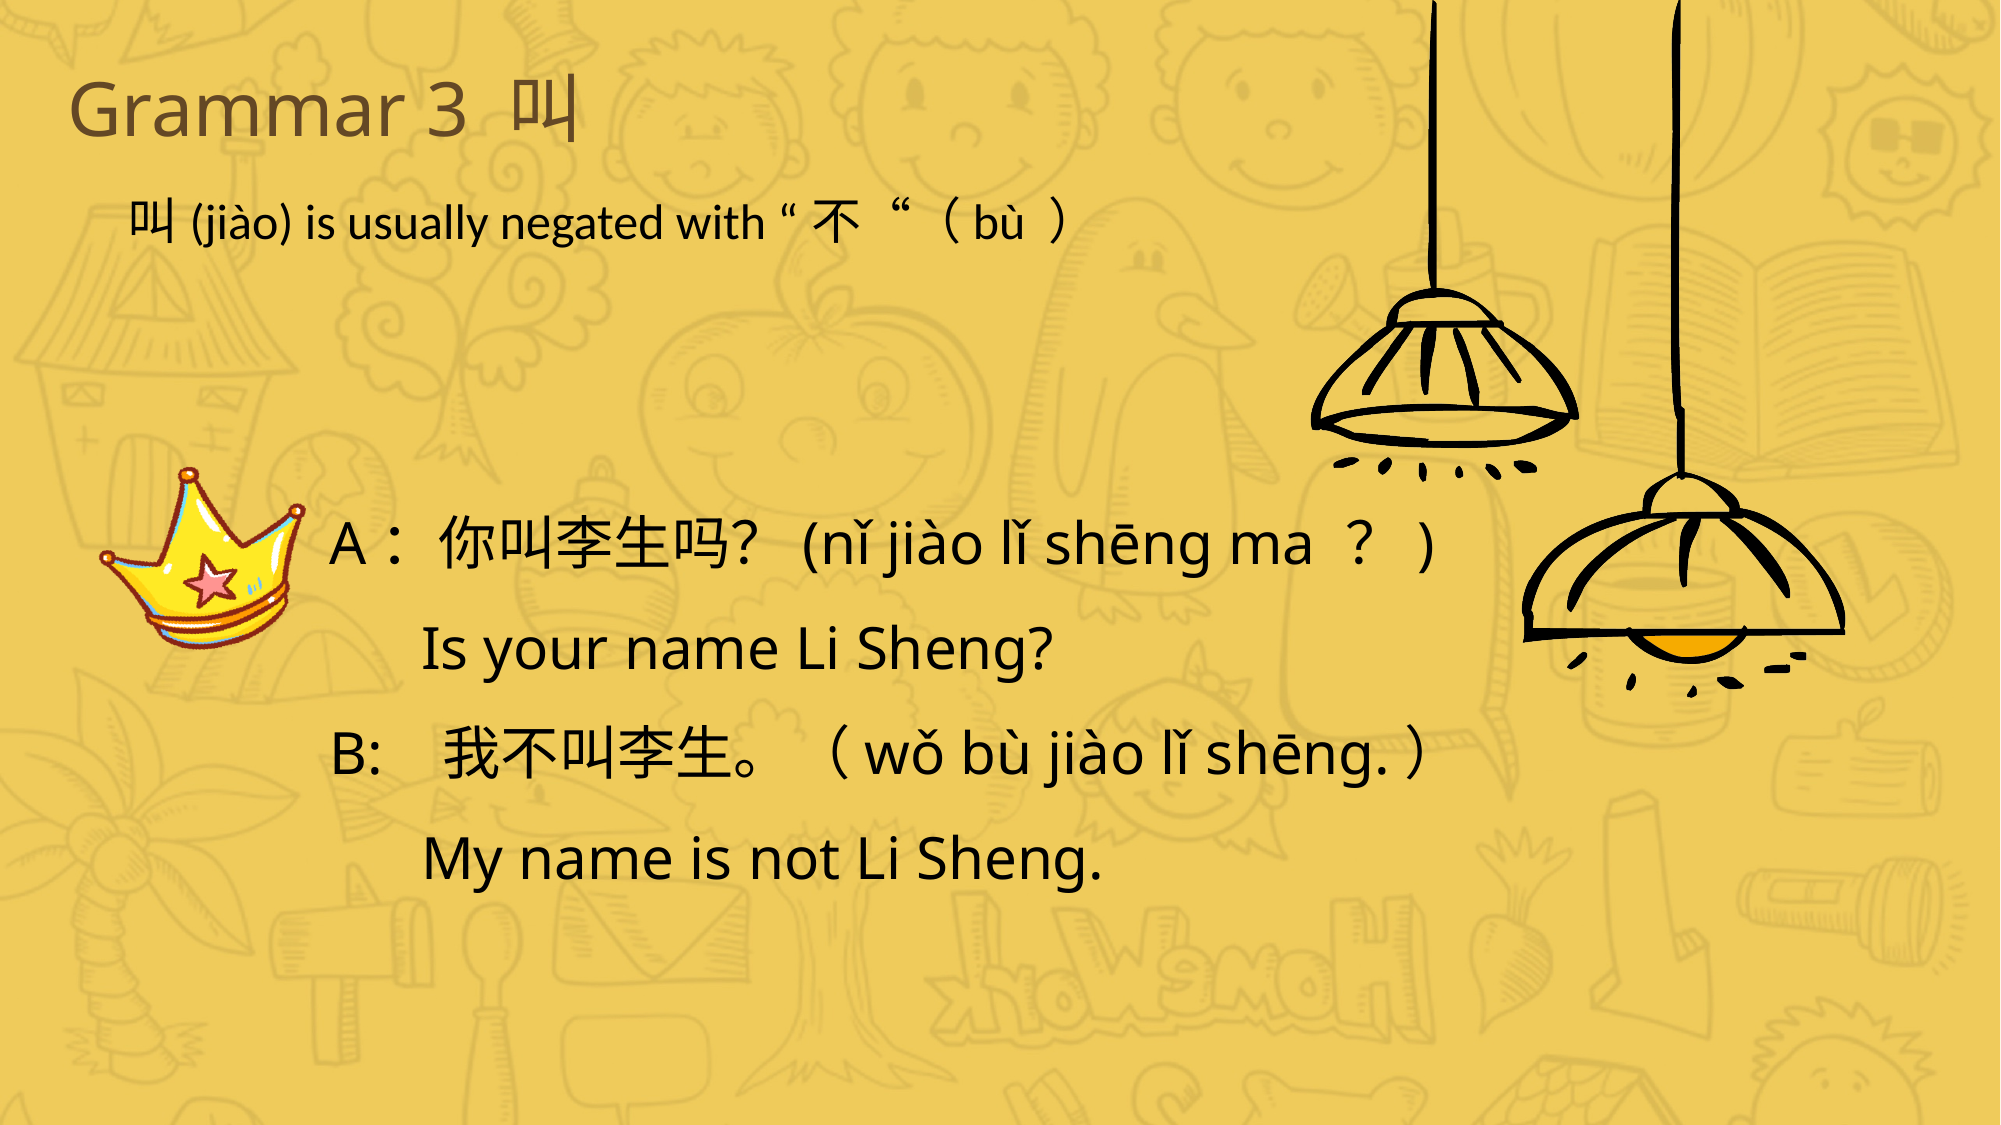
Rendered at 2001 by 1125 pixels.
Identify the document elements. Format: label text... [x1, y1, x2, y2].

text_box 叫(jiào) is usually negated with “不“（bù ） [112, 182, 1102, 257]
text_box Grammar 3 叫 [52, 53, 1023, 159]
text_box A：你叫李生吗？(nǐ jiào lǐ shēng ma ？) Is your name Li Sheng? B: 我不叫李生。（wǒ bù jiào lǐ shēng.） My name is not Li Sheng. [314, 463, 1828, 899]
picture [0, 0, 2001, 1125]
